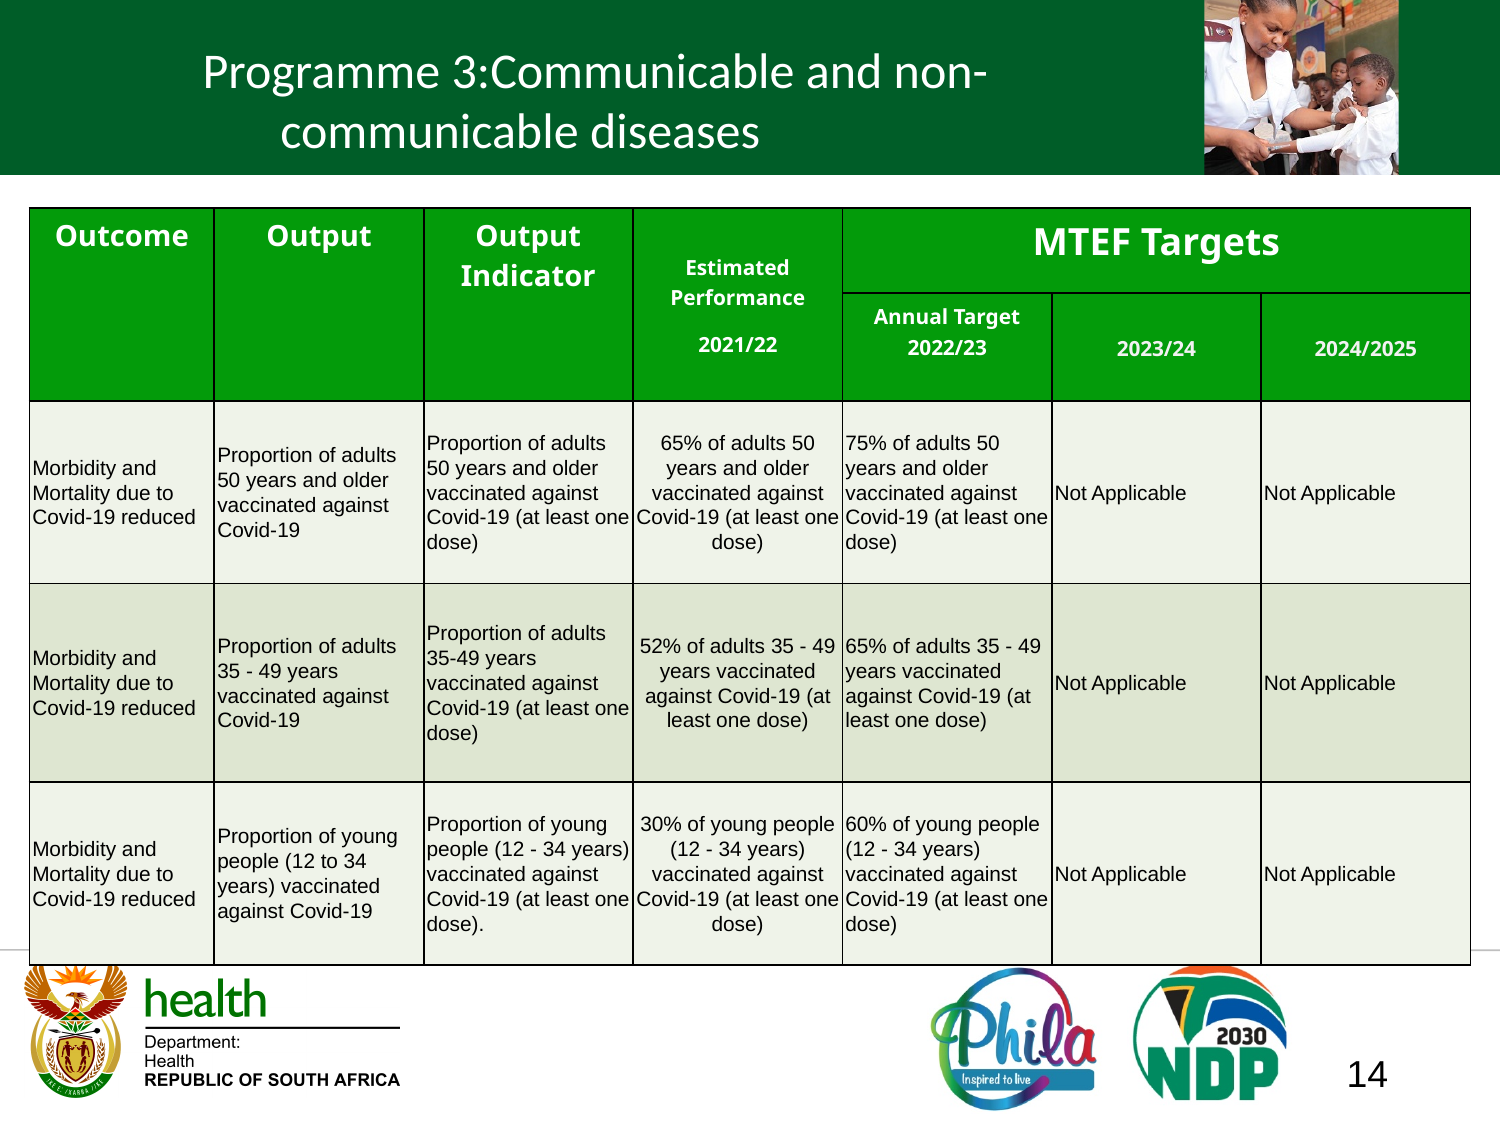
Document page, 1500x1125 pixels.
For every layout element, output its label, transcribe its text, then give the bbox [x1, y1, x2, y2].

table_cell Not Applicable [1262, 783, 1470, 964]
table_cell Morbidity and Mortality due to Covid-19 reduced [30, 783, 213, 964]
table_cell Proportion of adults 35-49 years vaccinated against Covid-19 (at least one dose) [425, 584, 632, 781]
table_cell Proportion of adults 35 - 49 years vaccinated against Covid-19 [215, 584, 423, 781]
picture [927, 966, 1103, 1114]
table_cell Proportion of young people (12 to 34 years) vaccinated against Covid-19 [215, 783, 423, 964]
table_cell 60% of young people (12 - 34 years) vaccinated against Covid-19 (at least one dose) [843, 783, 1051, 964]
picture [1127, 966, 1302, 1125]
table_cell Proportion of adults 50 years and older vaccinated against Covid-19 (at least one dose) [425, 402, 632, 583]
table_cell 2024/2025 [1262, 294, 1470, 400]
table_header MTEF Targets [843, 209, 1470, 292]
picture [1204, 0, 1399, 175]
table_cell Morbidity and Mortality due to Covid-19 reduced [30, 584, 213, 781]
table_cell 75% of adults 50 years and older vaccinated against Covid-19 (at least one dose) [843, 402, 1051, 583]
table_cell Not Applicable [1262, 584, 1470, 781]
table_cell 2023/24 [1053, 294, 1260, 400]
picture [24, 962, 400, 1098]
table_cell Morbidity and Mortality due to Covid-19 reduced [30, 402, 213, 583]
table_cell Not Applicable [1262, 402, 1470, 583]
table_cell Proportion of adults 50 years and older vaccinated against Covid-19 [215, 402, 423, 583]
table_cell 30% of young people (12 - 34 years) vaccinated against Covid-19 (at least one dose) [634, 783, 842, 964]
table_cell Not Applicable [1053, 402, 1260, 583]
table_cell Not Applicable [1053, 783, 1260, 964]
table_header Output Indicator [425, 209, 632, 400]
table_cell Proportion of young people (12 - 34 years) vaccinated against Covid-19 (at least one dose). [425, 783, 632, 964]
text_box Programme 3:Communicable and non-communicable diseases [0, 30, 1094, 166]
table_cell Annual Target 2022/23 [843, 294, 1051, 400]
table_header Estimated Performance 2021/22 [634, 209, 842, 400]
table_cell 65% of adults 50 years and older vaccinated against Covid-19 (at least one dose) [634, 402, 842, 583]
table_cell 52% of adults 35 - 49 years vaccinated against Covid-19 (at least one dose) [634, 584, 842, 781]
table_header Outcome [30, 209, 213, 400]
table_cell 65% of adults 35 - 49 years vaccinated against Covid-19 (at least one dose) [843, 584, 1051, 781]
table_cell Not Applicable [1053, 584, 1260, 781]
table_header Output [215, 209, 423, 400]
